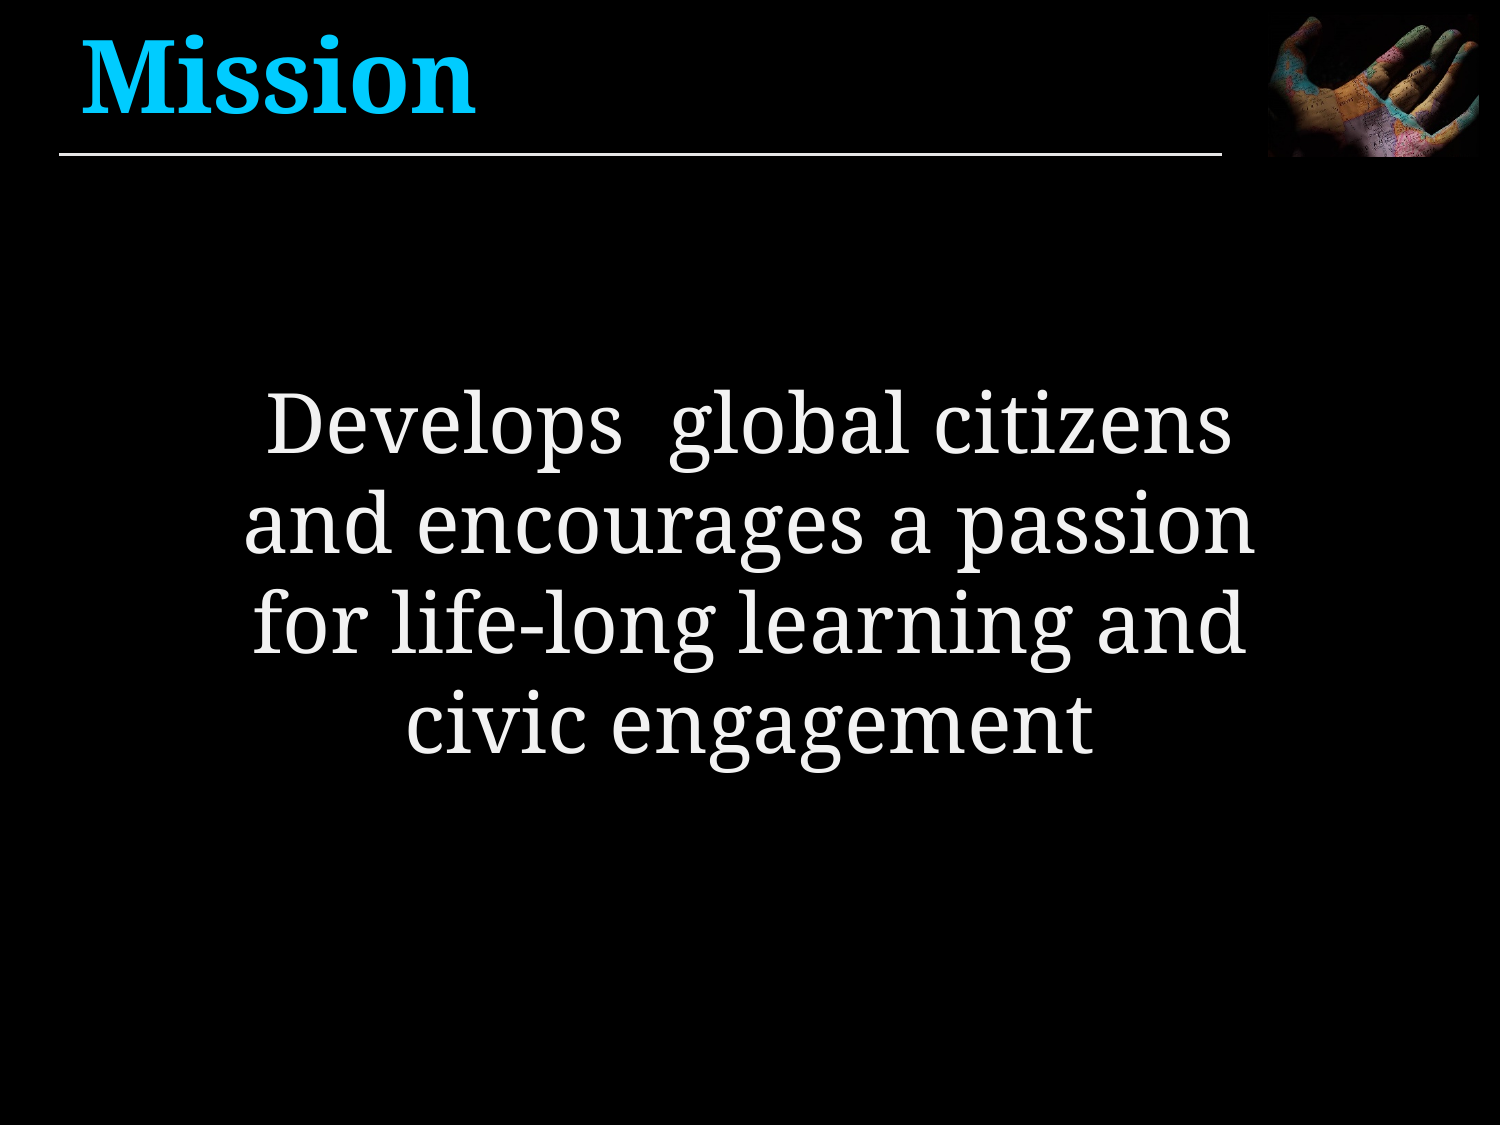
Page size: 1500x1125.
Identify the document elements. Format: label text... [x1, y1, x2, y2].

picture [1268, 12, 1479, 157]
title Mission [65, 17, 1185, 143]
text_box Develops global citizens and encourages a passion for life-long learning and civic engagement [212, 362, 1288, 778]
